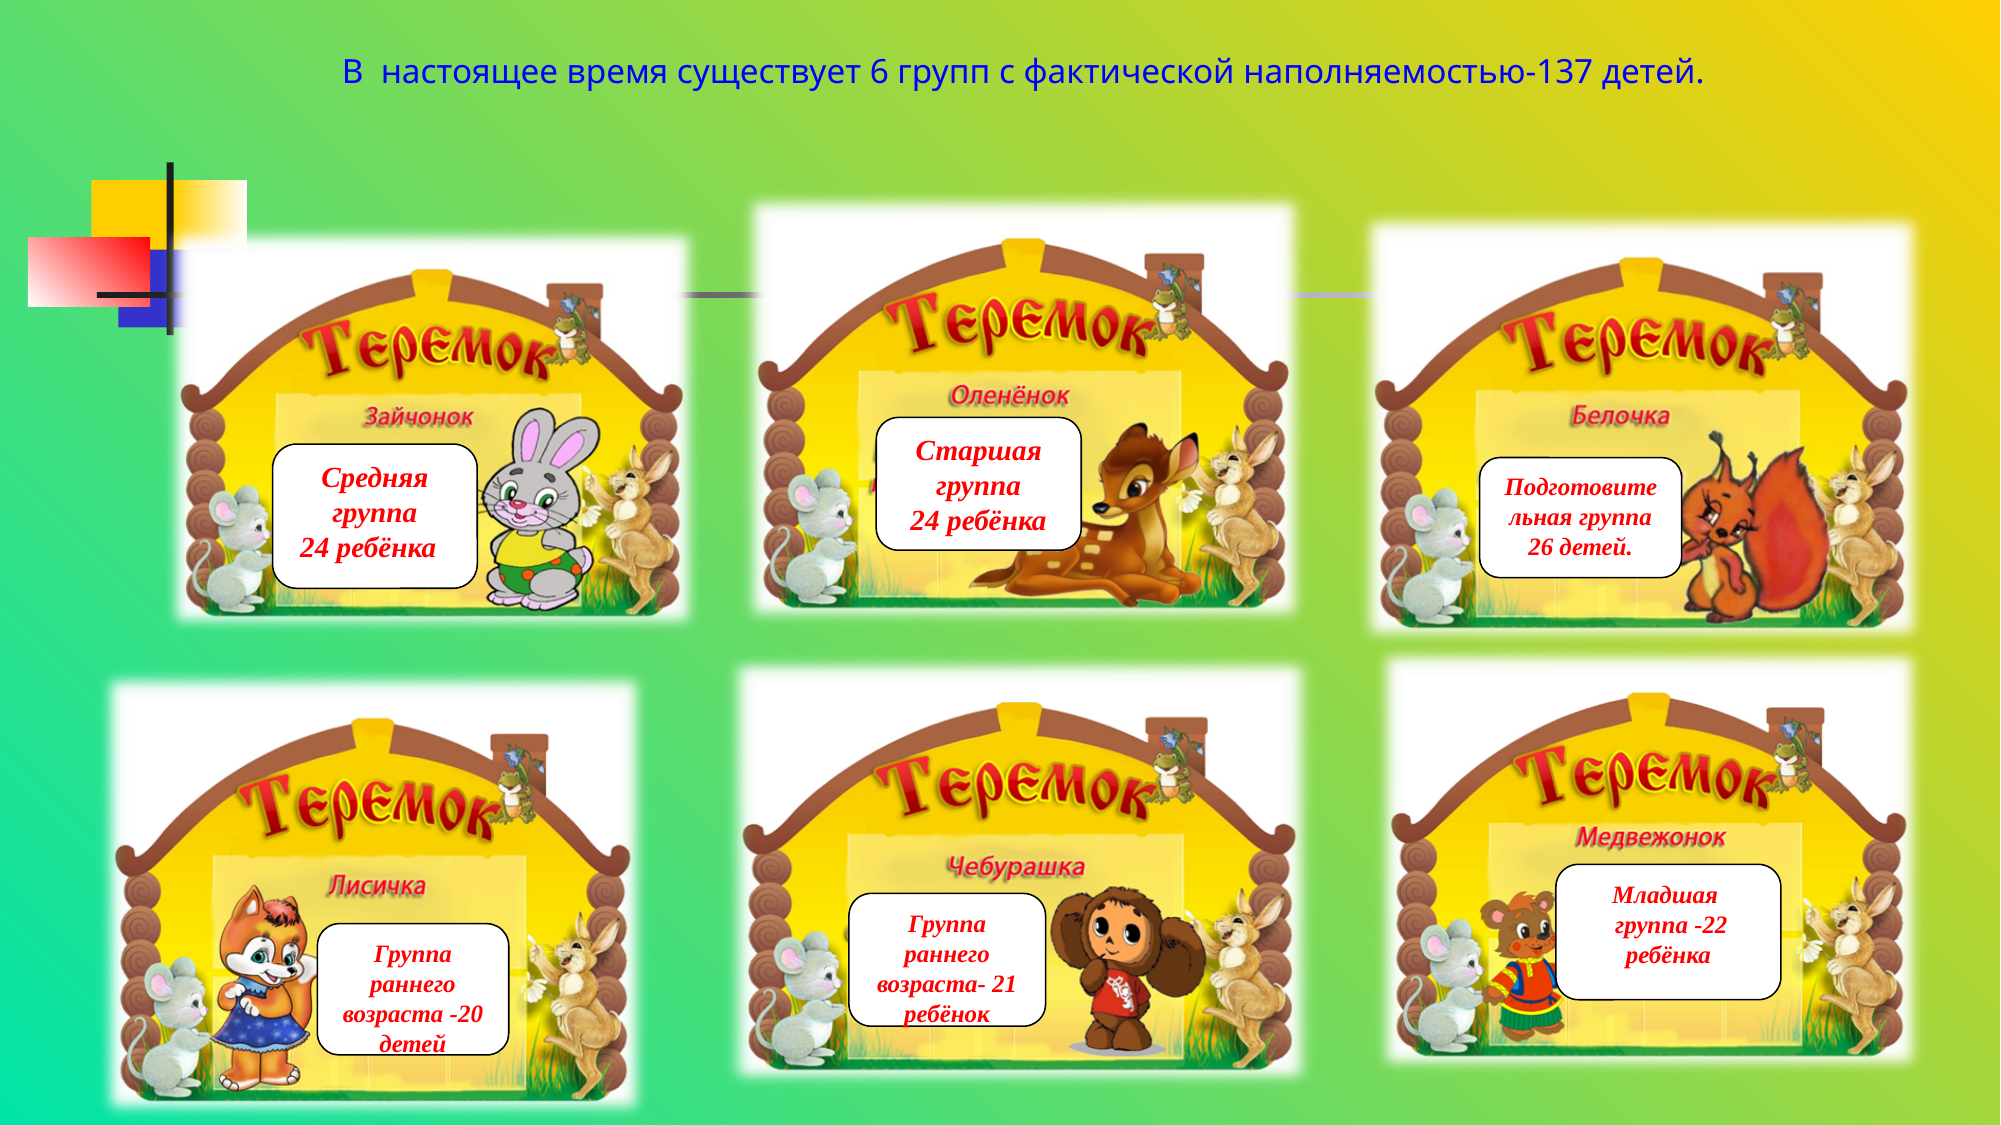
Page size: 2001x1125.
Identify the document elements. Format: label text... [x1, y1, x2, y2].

title В настоящее время существует 6 групп с фактической наполняемостью-137 детей. [116, 0, 1933, 155]
picture [735, 185, 1314, 632]
picture [92, 663, 654, 1125]
picture [159, 218, 706, 639]
picture [718, 649, 1322, 1093]
picture [1351, 204, 1933, 1080]
